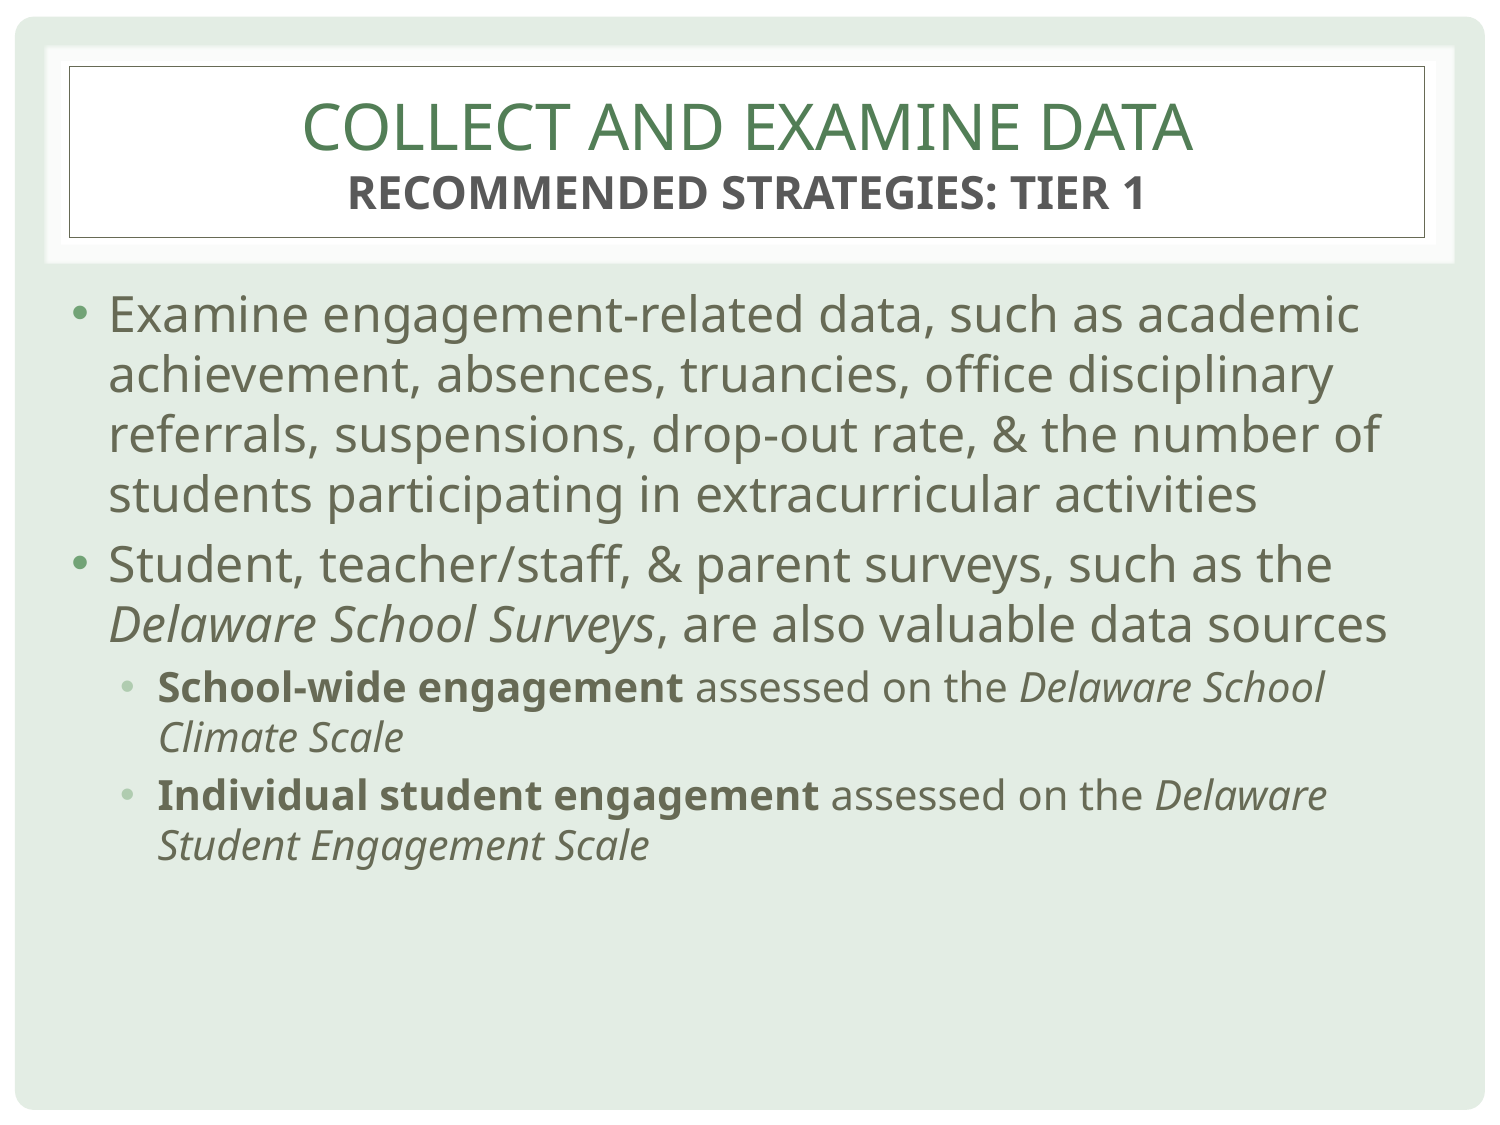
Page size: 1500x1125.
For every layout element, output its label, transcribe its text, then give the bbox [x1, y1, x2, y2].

title Collect and examine data Recommended Strategies: Tier 1 [69, 66, 1425, 238]
list Examine engagement-related data, such as academic achievement, absences, truancies, office disciplinary referrals, suspensions, drop-out rate, & the number of students participating in extracurricular activities Student, teacher/staff, & parent surveys, such as the Delaware School Surveys, are also valuable data sources School-wide engagement assessed on the Delaware School Climate Scale Individual student engagement assessed on the Delaware Student Engagement Scale [37, 275, 1450, 1088]
